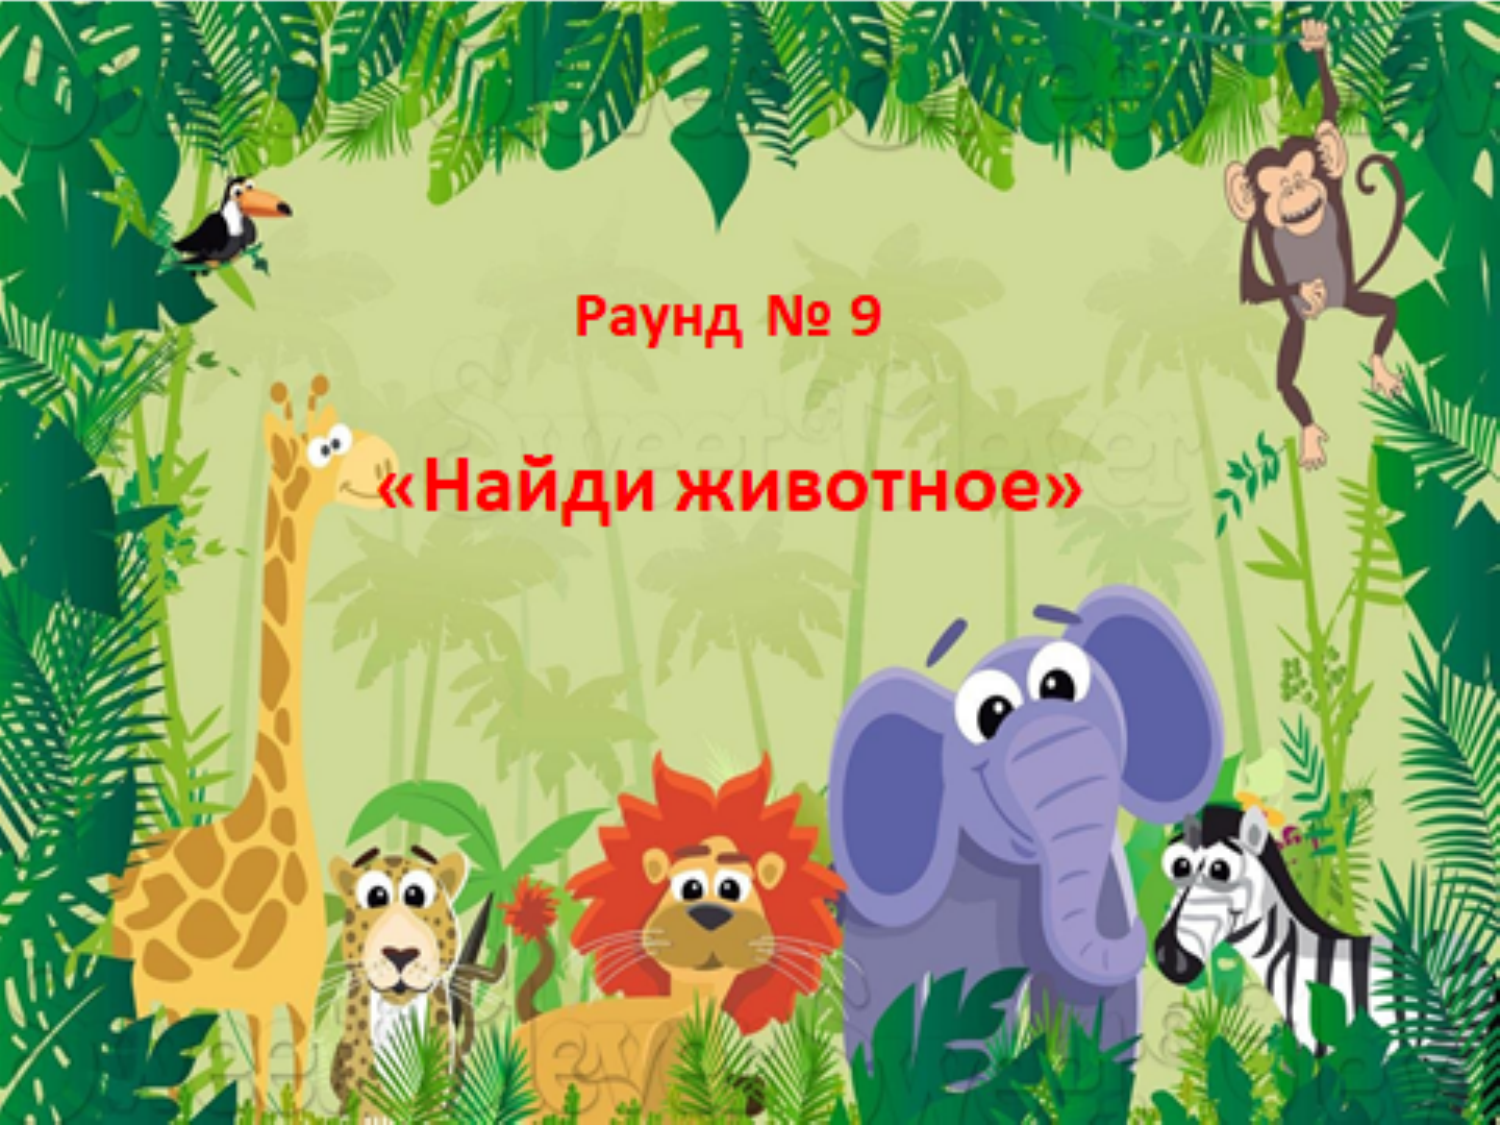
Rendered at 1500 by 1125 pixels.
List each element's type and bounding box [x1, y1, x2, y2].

list [0, 0, 1500, 1125]
